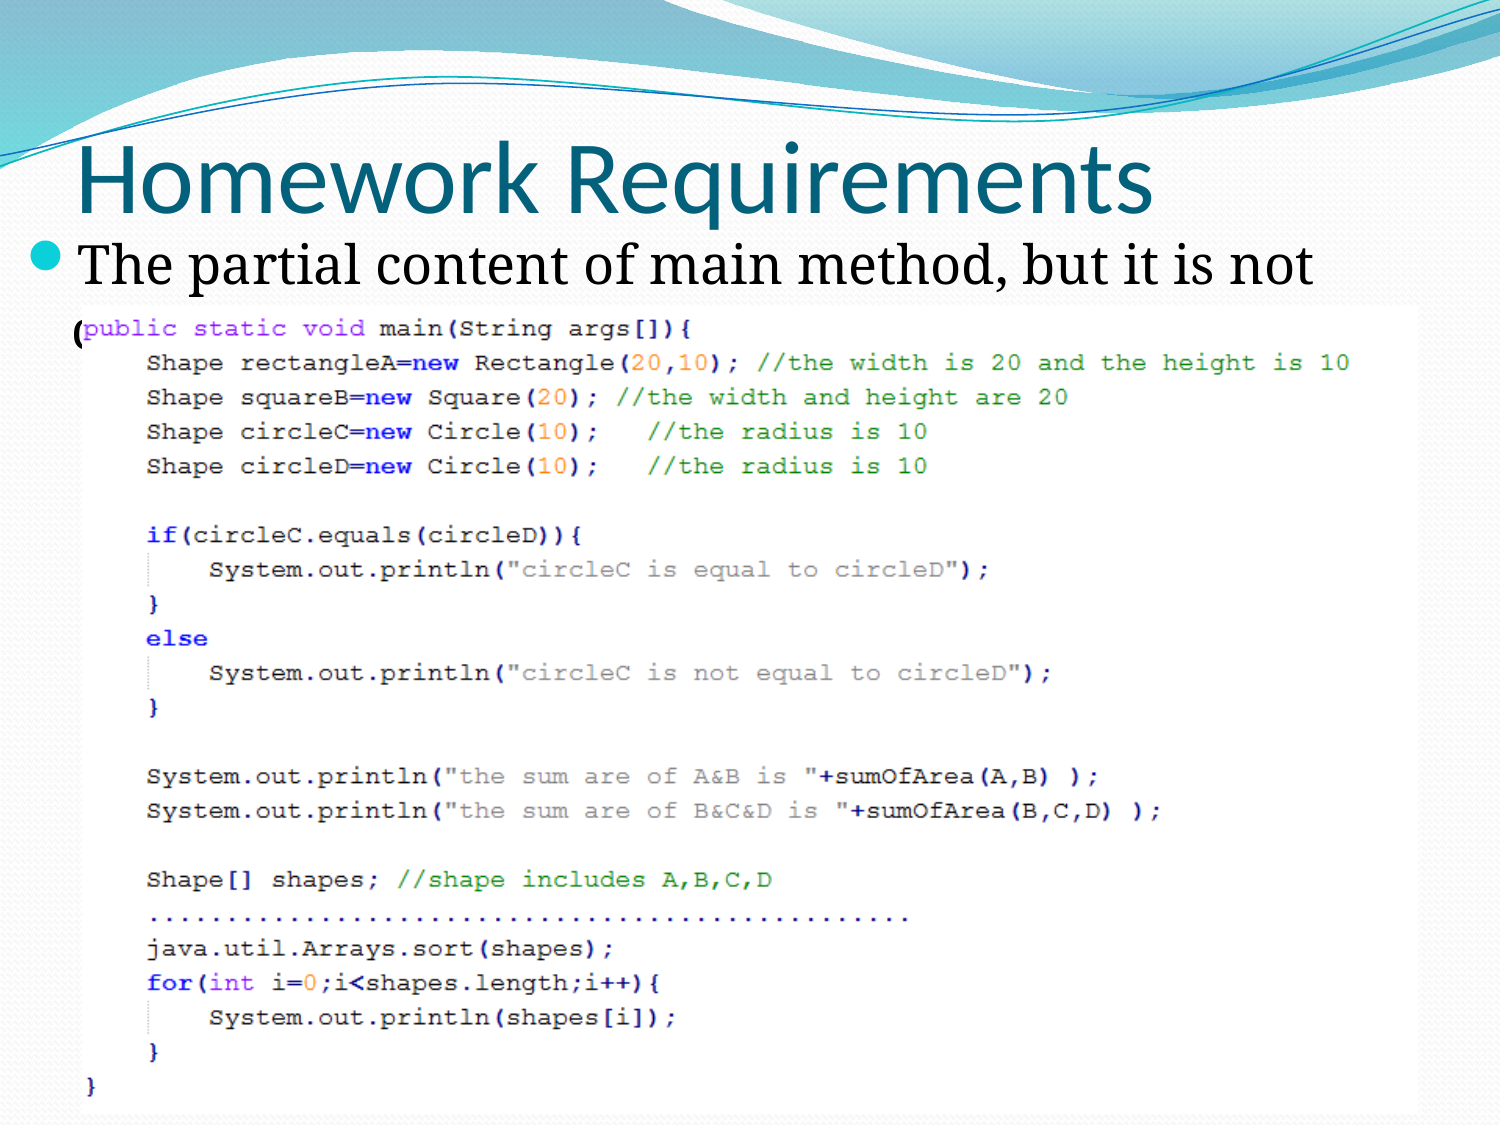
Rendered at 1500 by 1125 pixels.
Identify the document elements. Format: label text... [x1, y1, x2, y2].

picture [82, 306, 1418, 1114]
title Homework Requirements [75, 46, 1425, 222]
list The partial content of main method, but it is not completed [11, 222, 1477, 943]
